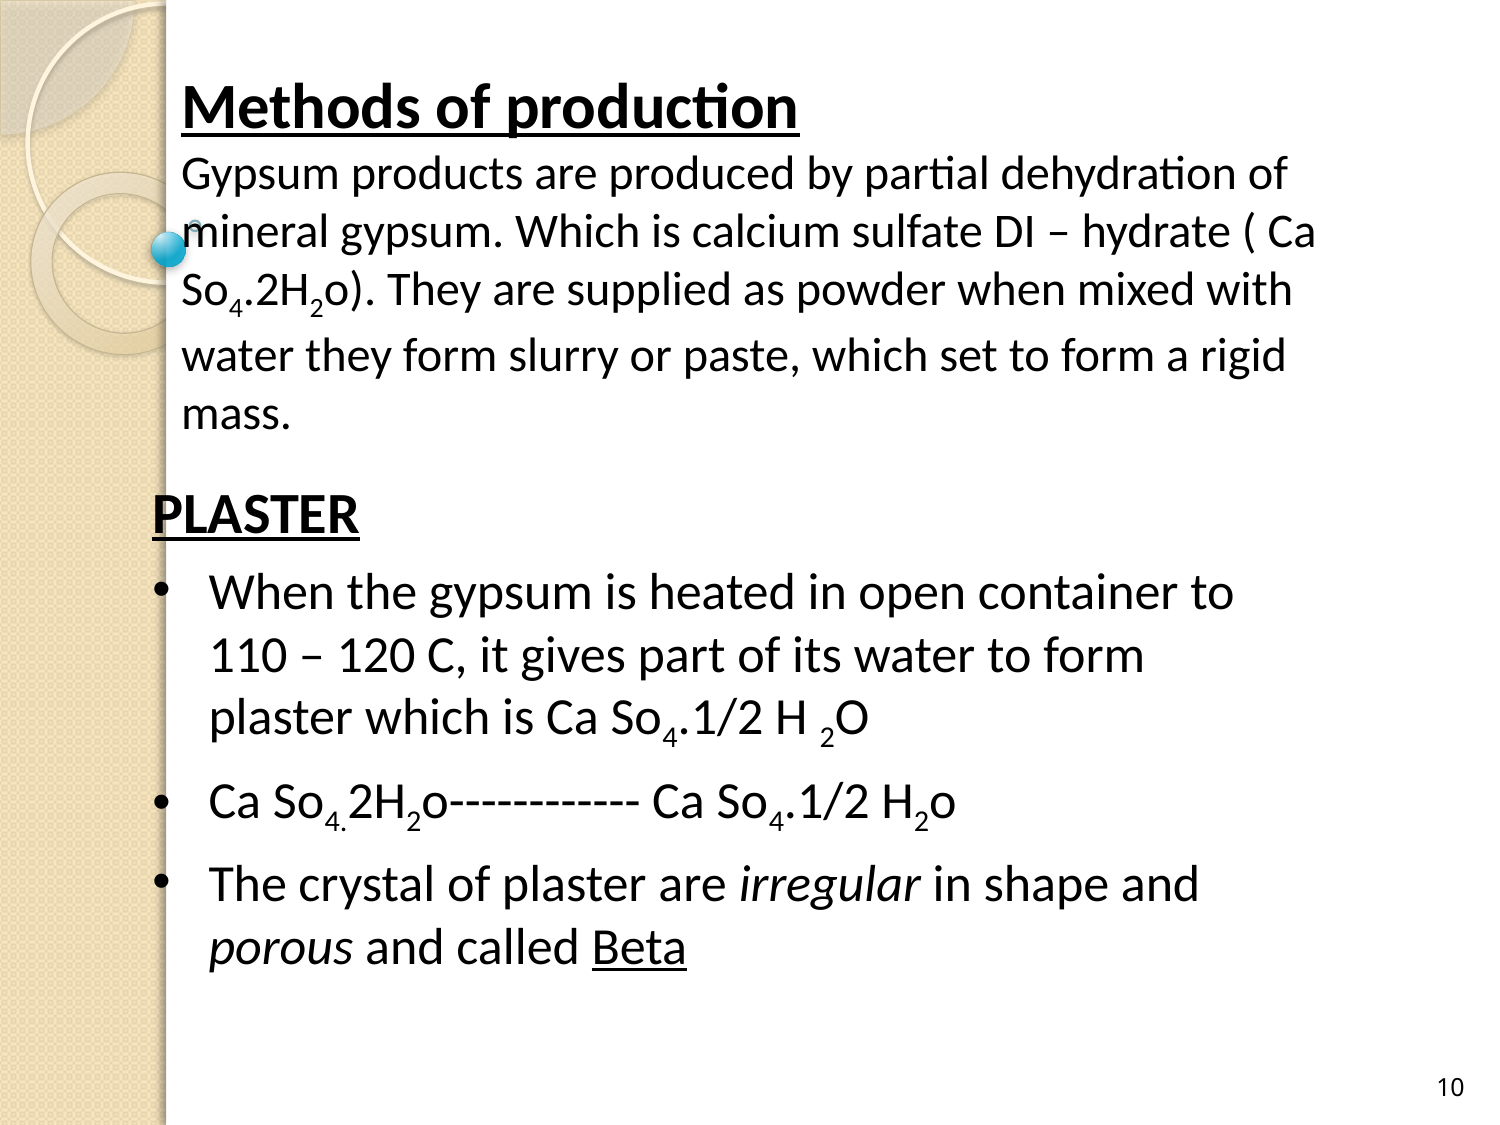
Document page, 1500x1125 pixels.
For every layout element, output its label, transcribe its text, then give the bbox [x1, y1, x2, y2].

title Methods of production Gypsum products are produced by partial dehydration of mineral gypsum. Which is calcium sulfate DI – hydrate ( Ca So4.2H2o). They are supplied as powder when mixed with water they form slurry or paste, which set to form a rigid mass. [112, 0, 1388, 500]
subtitle PLASTER When the gypsum is heated in open container to 110 – 120 C, it gives part of its water to form plaster which is Ca So4.1/2 H 2O Ca So4.2H2o------------ Ca So4.1/2 H2o The crystal of plaster are irregular in shape and porous and called Beta [137, 474, 1275, 1013]
slide_number 10 [1413, 1034, 1488, 1113]
